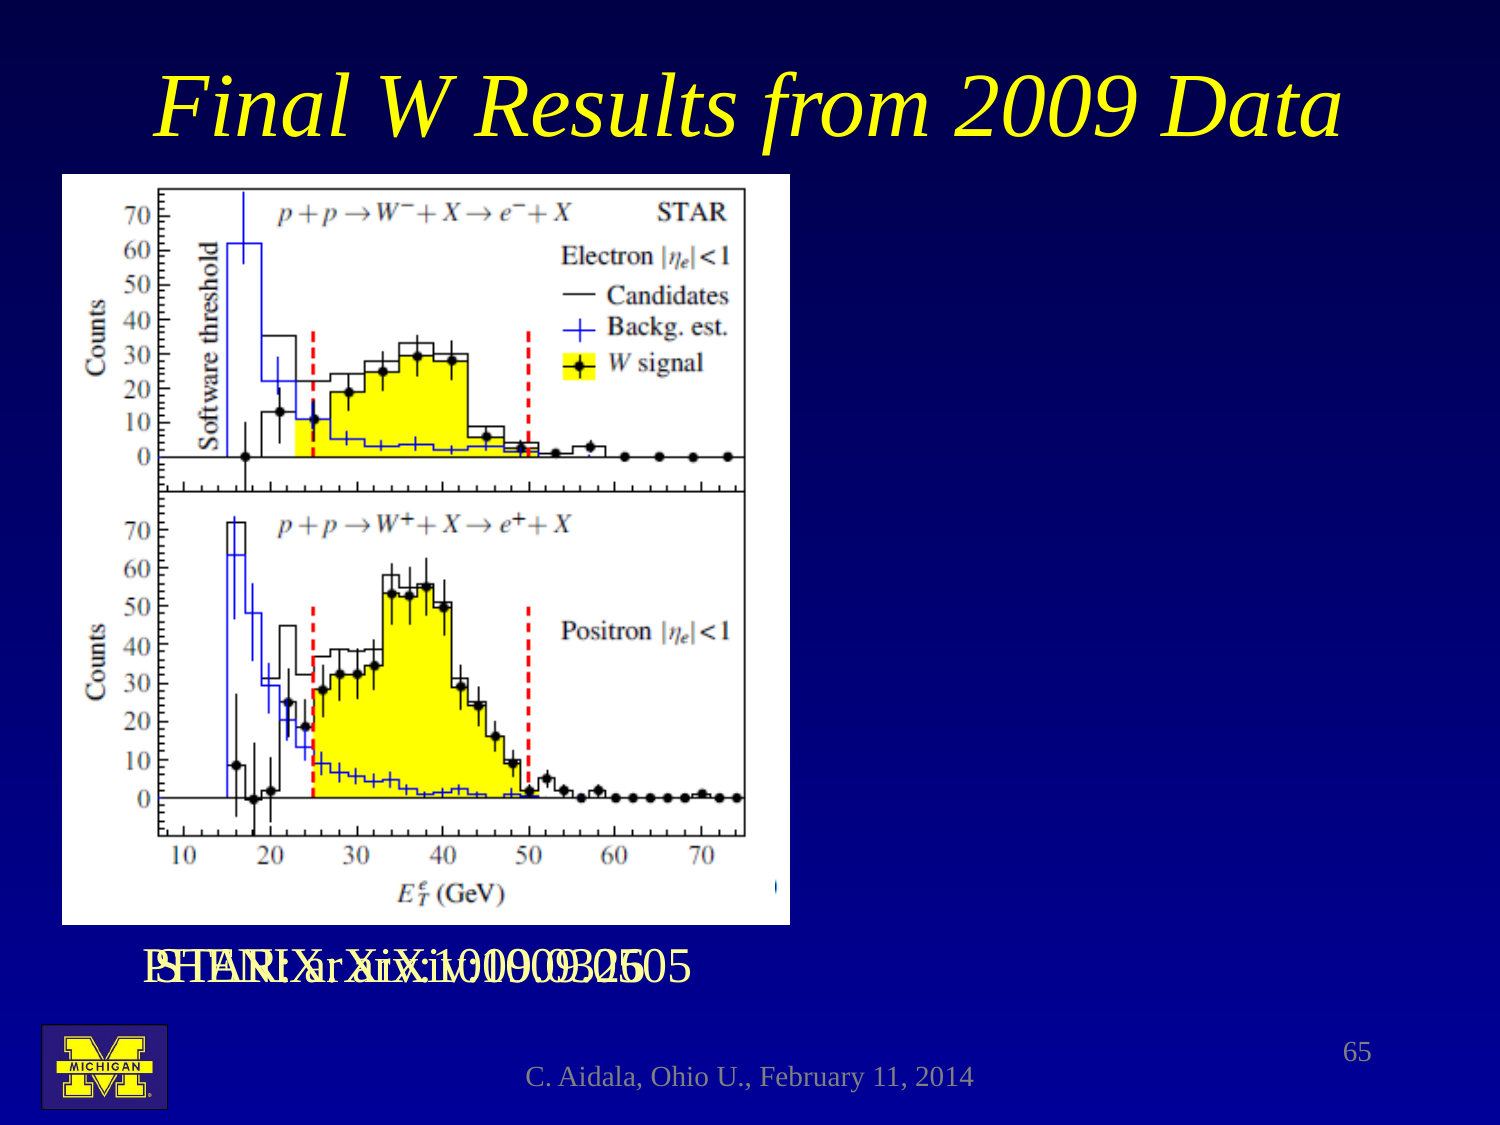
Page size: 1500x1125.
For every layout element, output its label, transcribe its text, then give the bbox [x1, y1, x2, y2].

slide_number 65 [1074, 1024, 1388, 1101]
title Final W Results from 2009 Data [37, 37, 1463, 163]
footer C. Aidala, Ohio U., February 11, 2014 [437, 1049, 1063, 1103]
text_box PHENIX: arXiv:1009.0505 [127, 934, 708, 1000]
picture [41, 1024, 168, 1110]
picture [62, 174, 790, 926]
